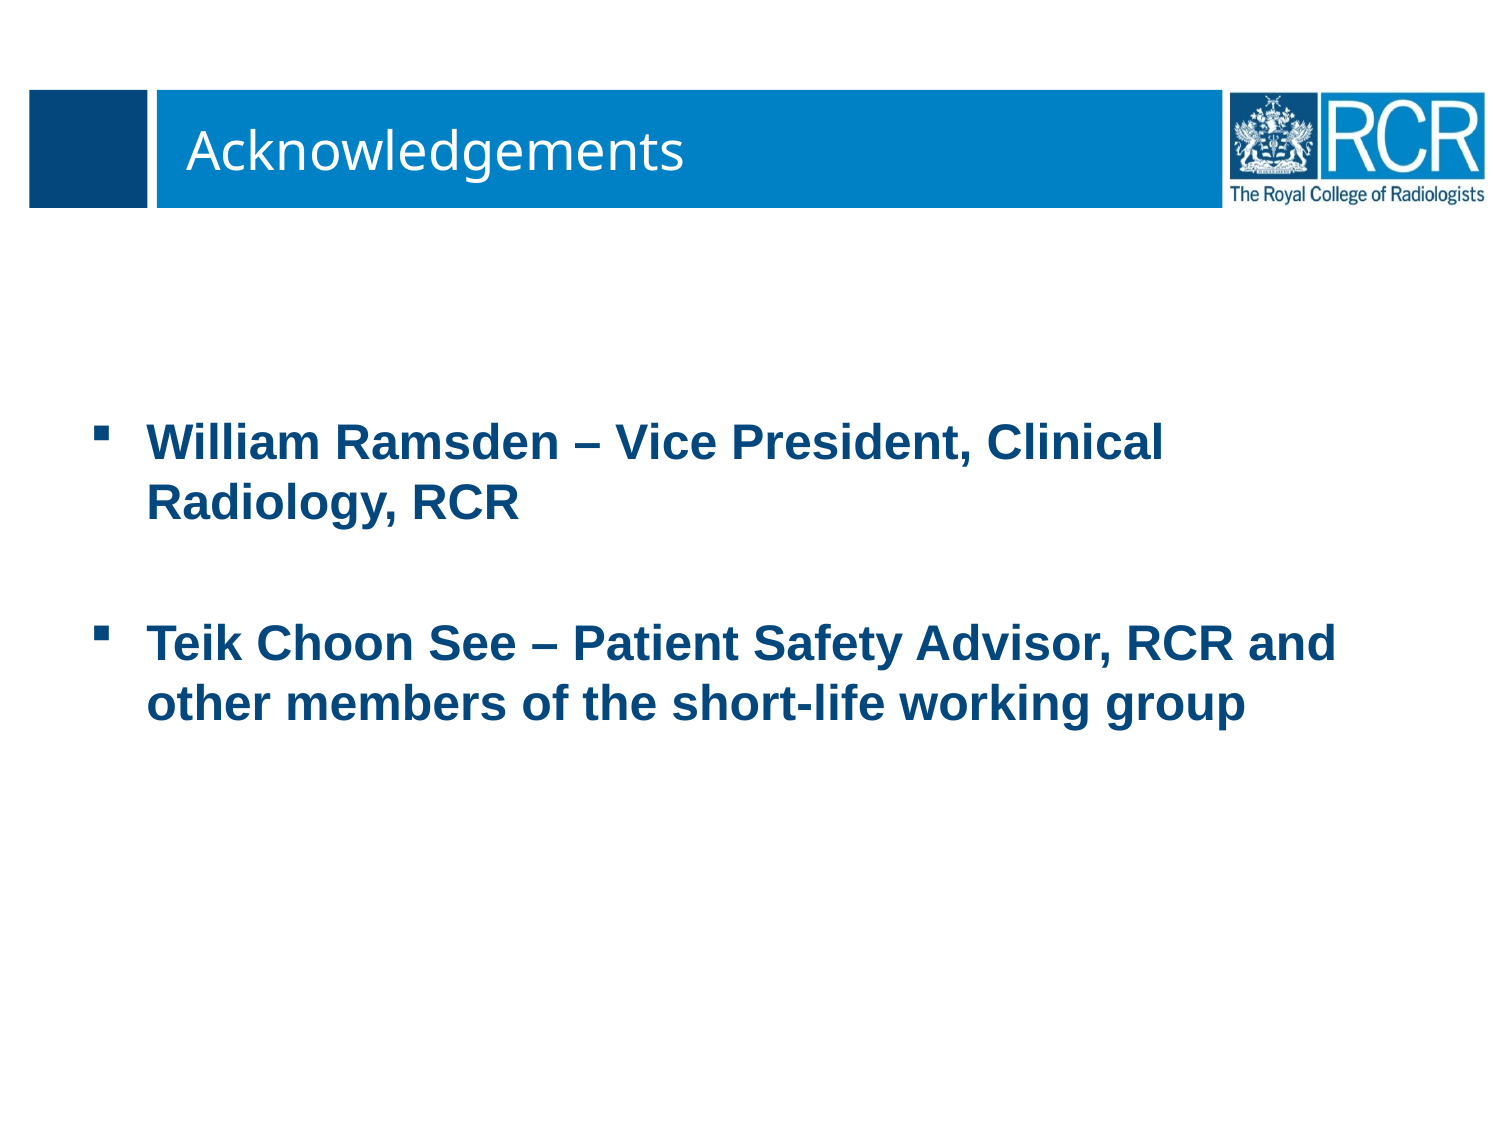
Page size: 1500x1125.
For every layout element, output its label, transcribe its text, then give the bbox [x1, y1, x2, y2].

picture [1229, 90, 1487, 209]
title Acknowledgements [171, 54, 1211, 244]
list William Ramsden – Vice President, Clinical Radiology, RCR Teik Choon See – Patient Safety Advisor, RCR and other members of the short-life working group [75, 262, 1425, 1005]
